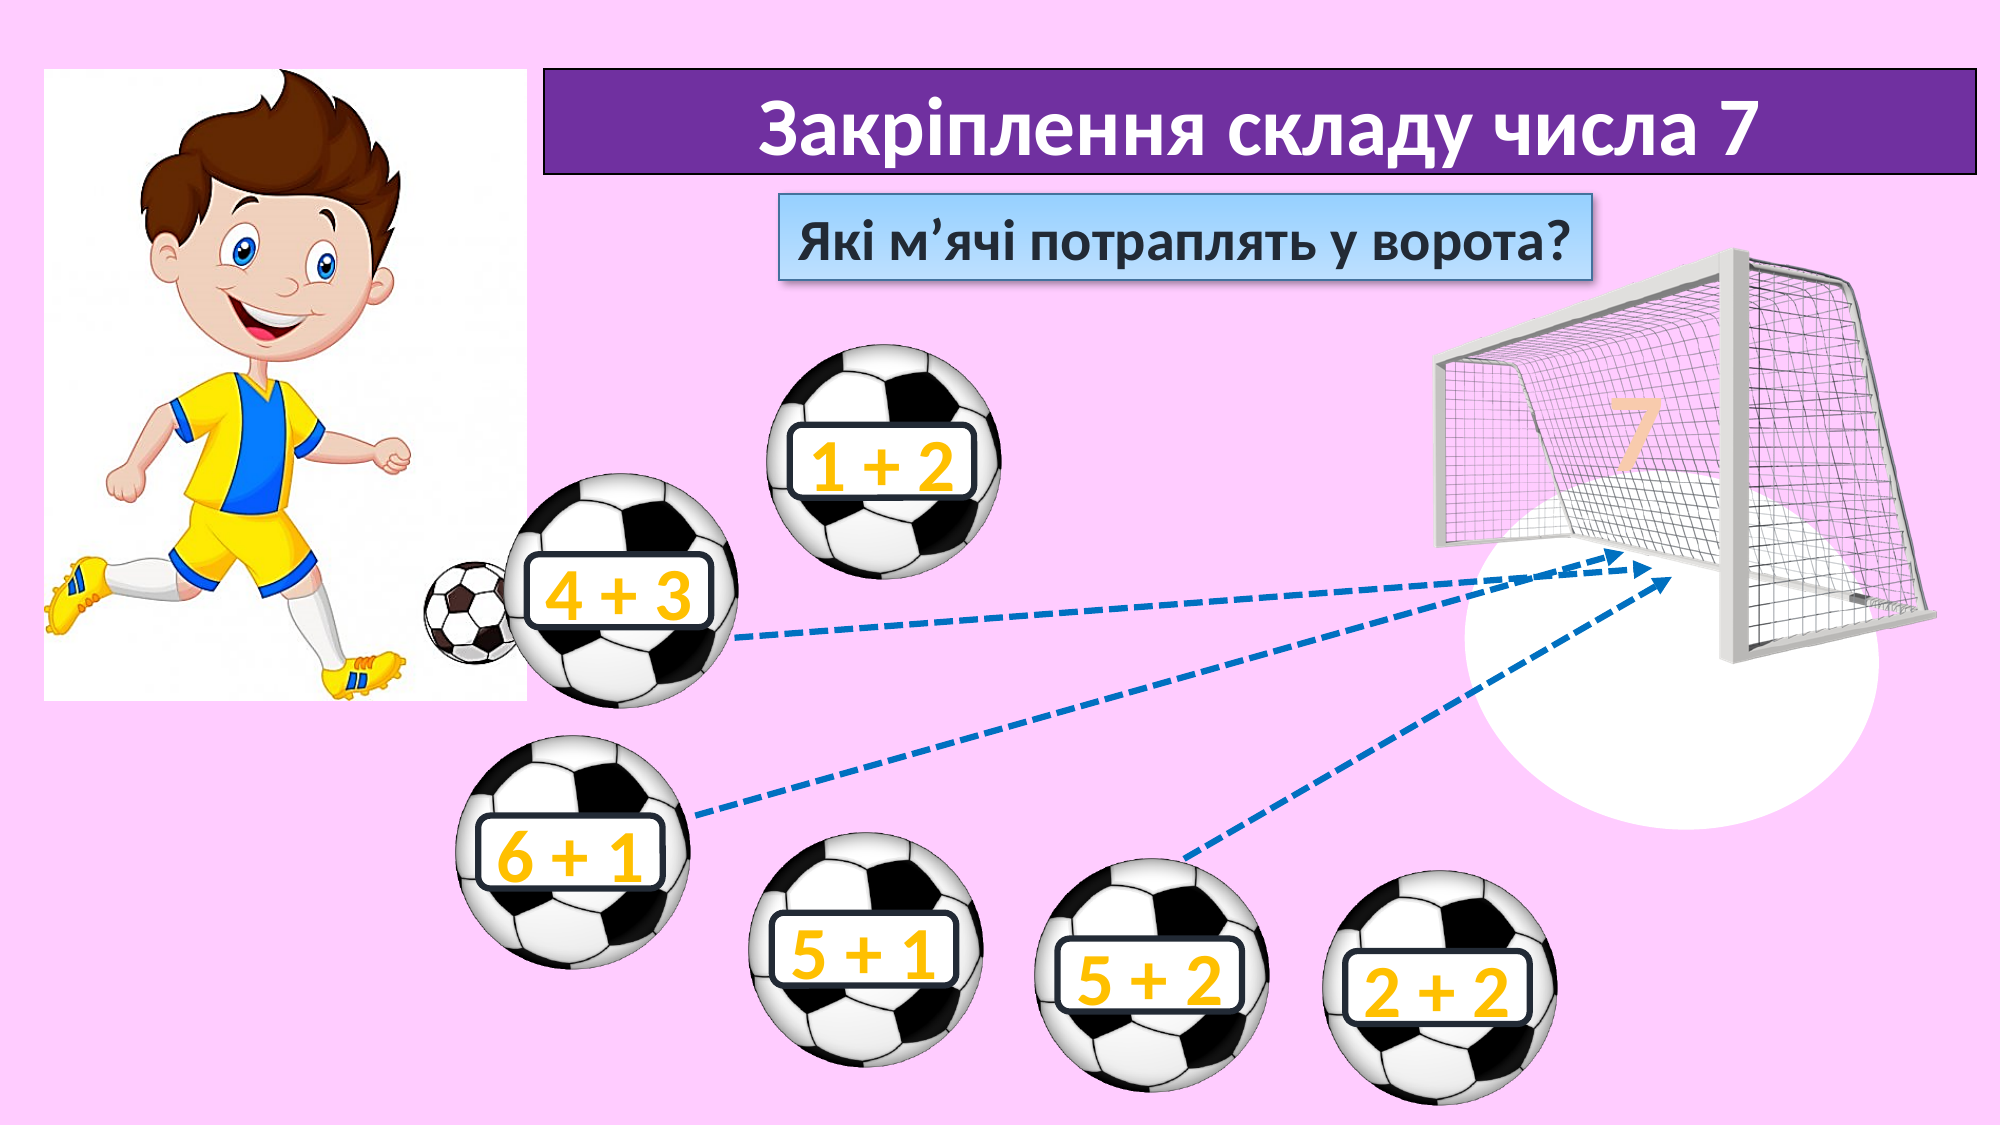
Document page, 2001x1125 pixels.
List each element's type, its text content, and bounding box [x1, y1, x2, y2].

text_box Закріплення складу числа 7 [543, 68, 1977, 175]
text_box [695, 552, 1625, 816]
picture [742, 826, 989, 1073]
picture [1316, 864, 1563, 1111]
picture [1409, 228, 1951, 683]
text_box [1184, 576, 1672, 859]
text_box Які м’ячі потраплять у ворота? [778, 193, 1593, 281]
picture [1028, 852, 1275, 1099]
picture [760, 338, 1007, 552]
picture [44, 69, 744, 714]
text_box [734, 568, 1653, 638]
text_box [1672, 683, 1879, 831]
picture [449, 729, 696, 976]
